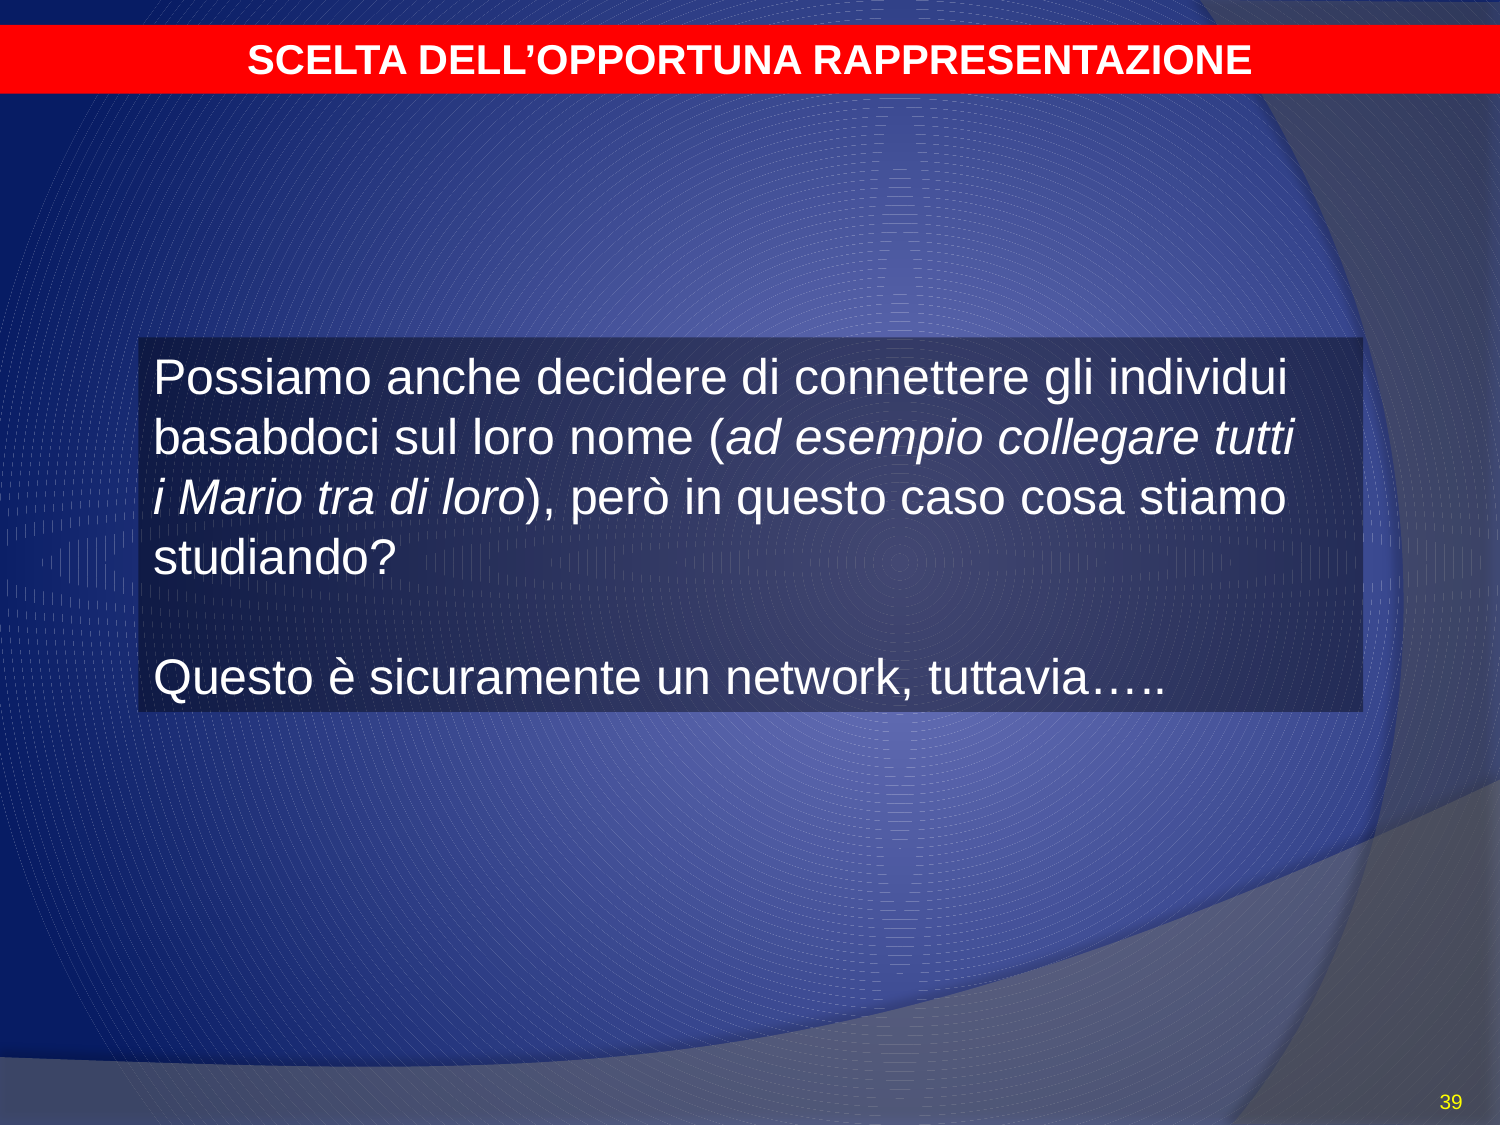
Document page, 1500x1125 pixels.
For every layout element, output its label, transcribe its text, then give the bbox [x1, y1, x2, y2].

text_box Possiamo anche decidere di connettere gli individui basabdoci sul loro nome (ad esempio collegare tutti i Mario tra di loro), però in questo caso cosa stiamo studiando? Questo è sicuramente un network, tuttavia….. [138, 337, 1364, 712]
text_box SCELTA DELL’OPPORTUNA RAPPRESENTAZIONE [0, 24, 1500, 94]
slide_number 39 [1337, 1053, 1463, 1114]
